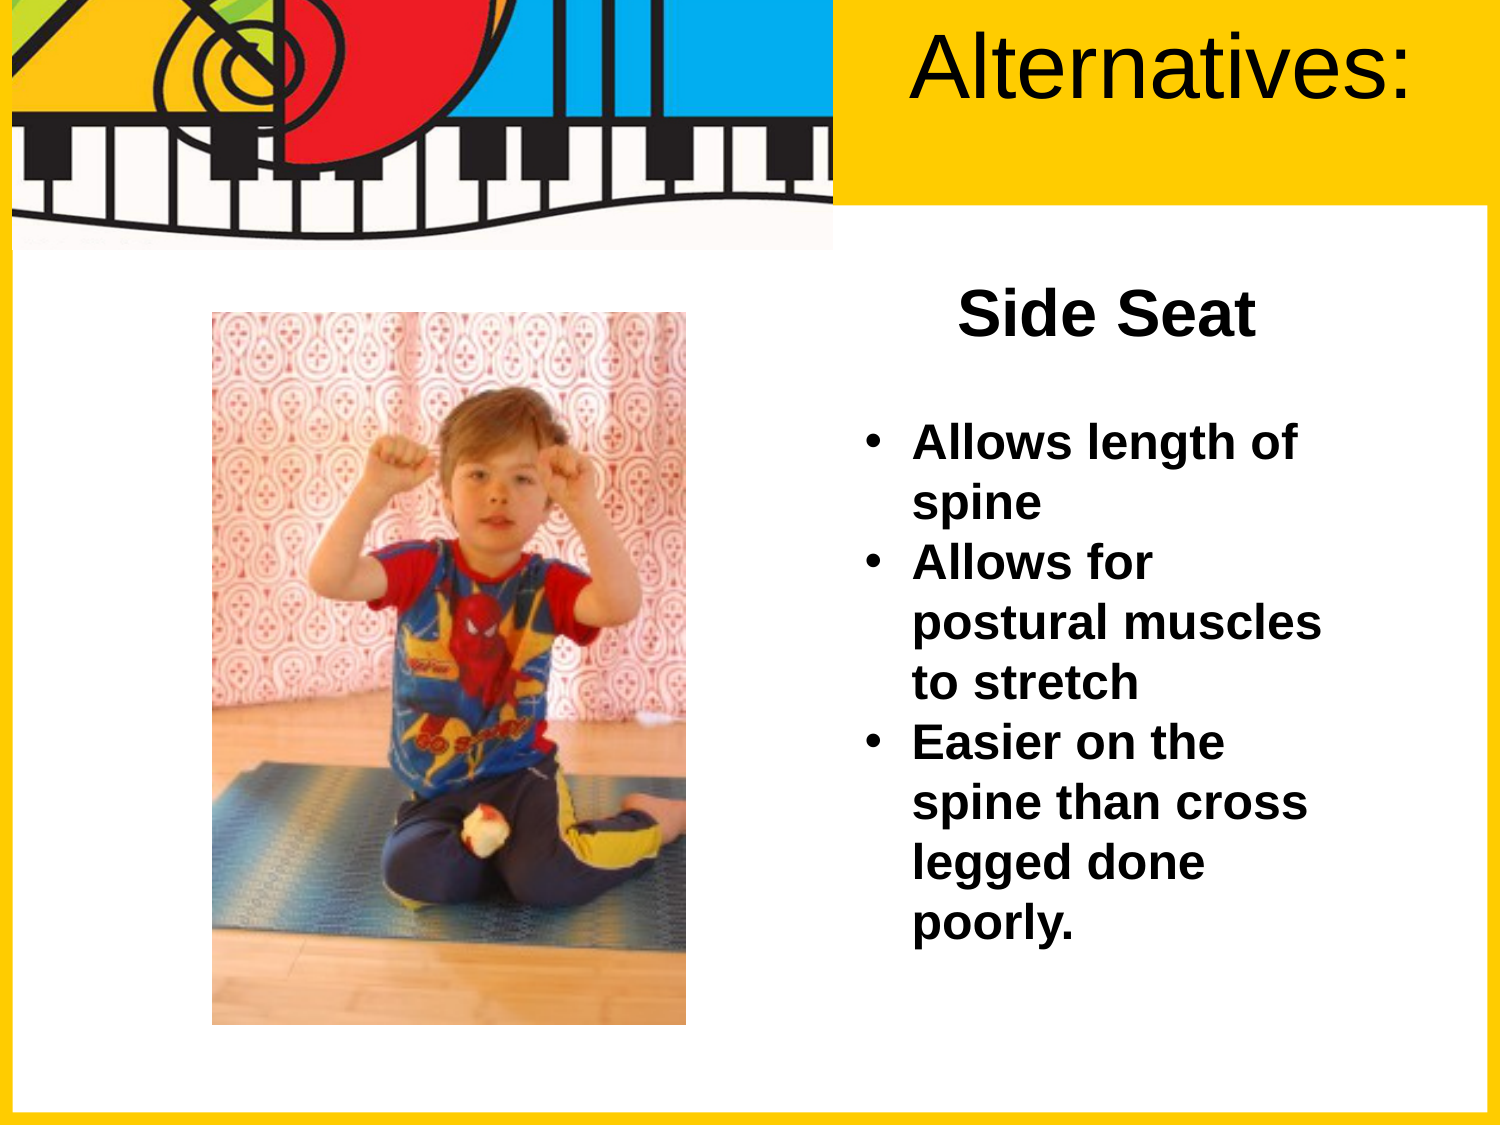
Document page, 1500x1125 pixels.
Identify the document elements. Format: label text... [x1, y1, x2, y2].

picture [212, 312, 686, 1026]
text_box Side Seat Allows length of spine Allows for postural muscles to stretch Easier on the spine than cross legged done poorly. [849, 262, 1375, 958]
title Alternatives: [825, 0, 1500, 200]
picture [12, 0, 833, 250]
